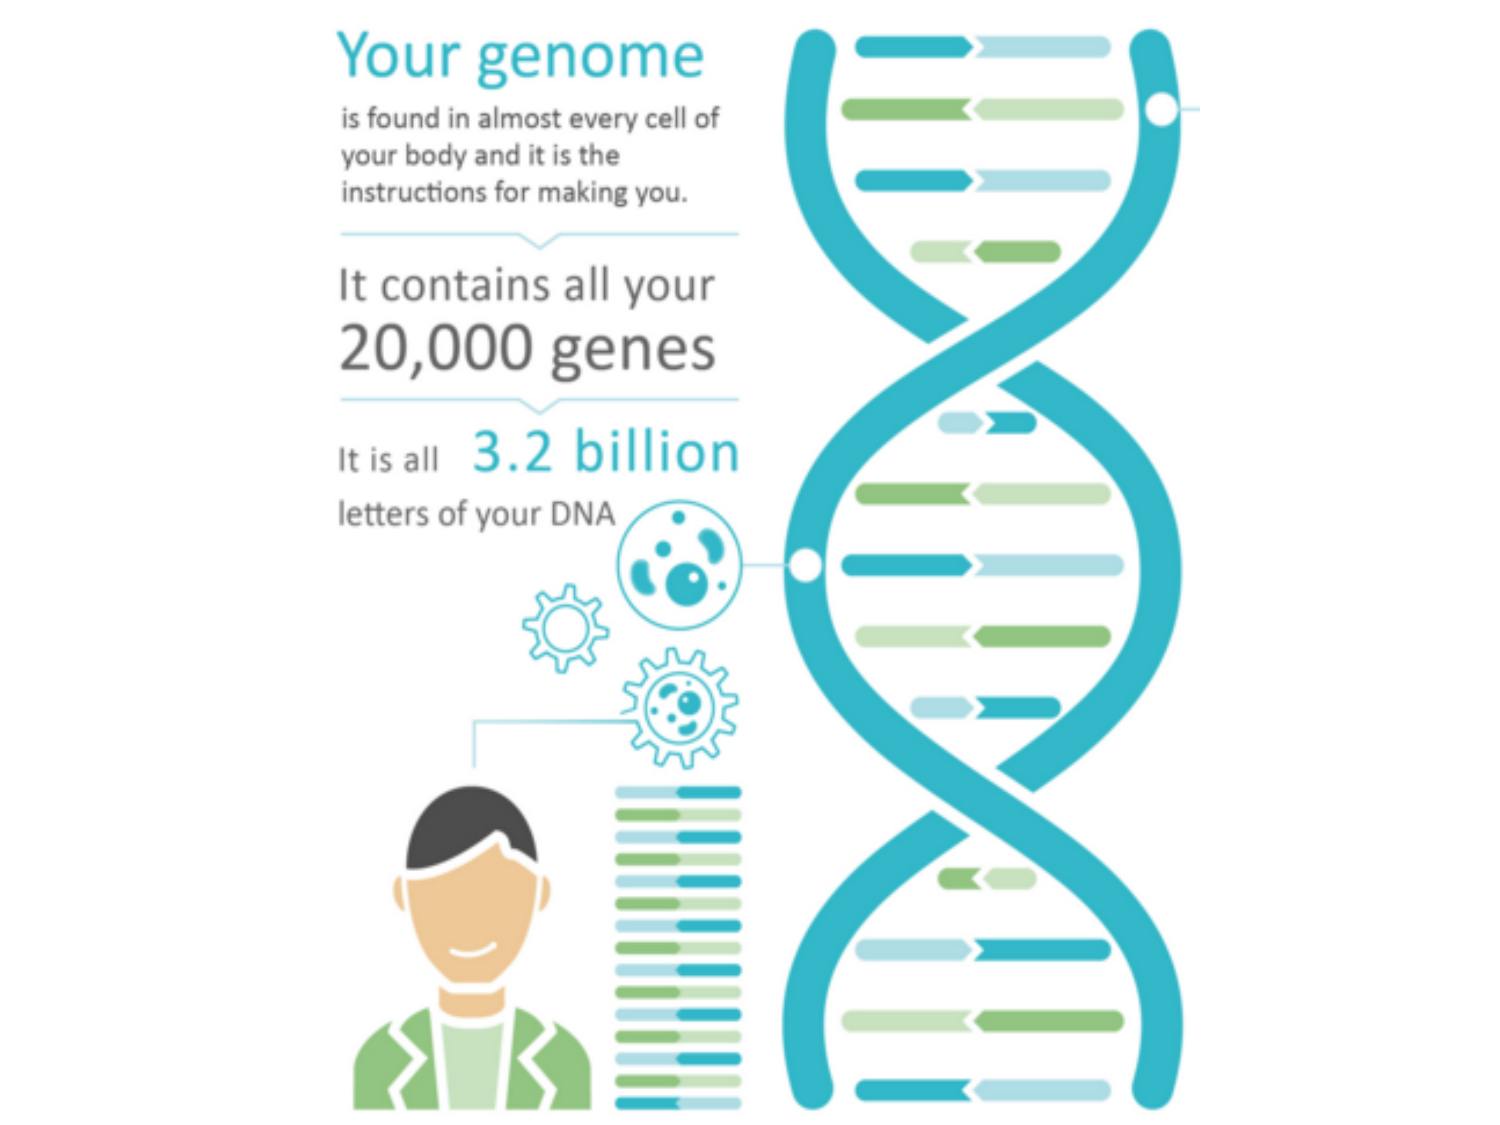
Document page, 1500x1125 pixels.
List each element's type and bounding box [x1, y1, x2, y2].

picture [275, 0, 1200, 1125]
